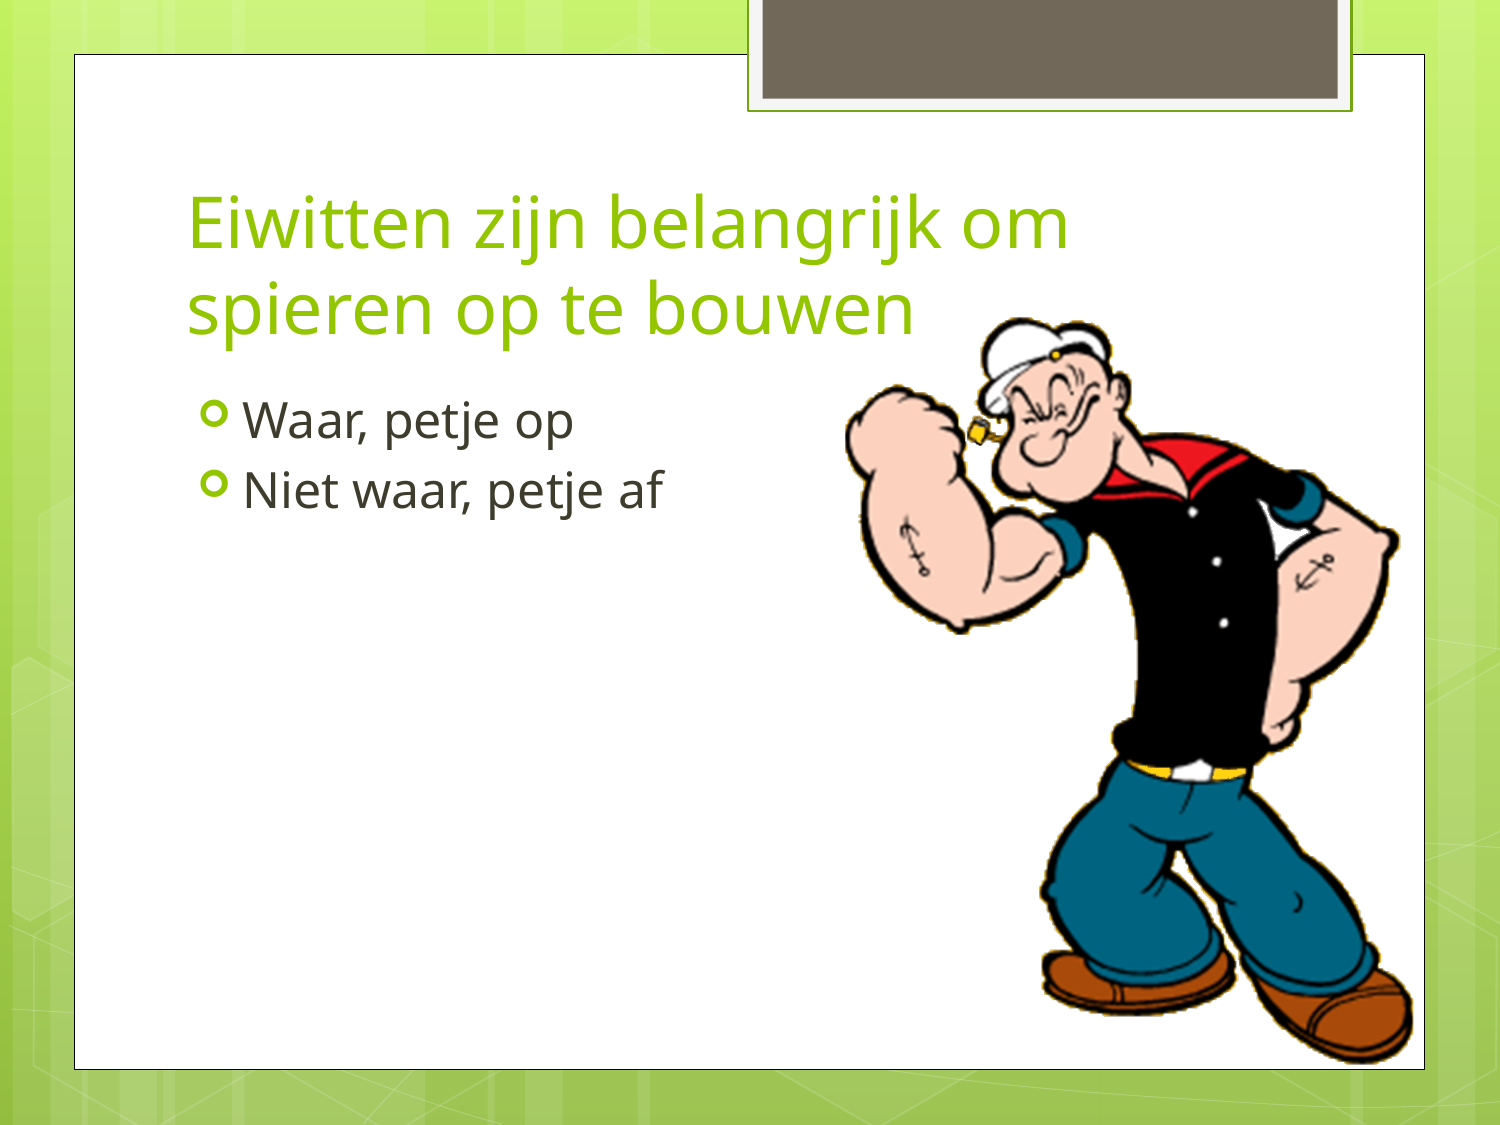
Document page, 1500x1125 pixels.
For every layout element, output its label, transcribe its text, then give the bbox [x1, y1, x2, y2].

list Waar, petje op Niet waar, petje af [171, 381, 835, 957]
picture [841, 314, 1419, 1068]
title Eiwitten zijn belangrijk om spieren op te bouwen [171, 168, 1324, 357]
